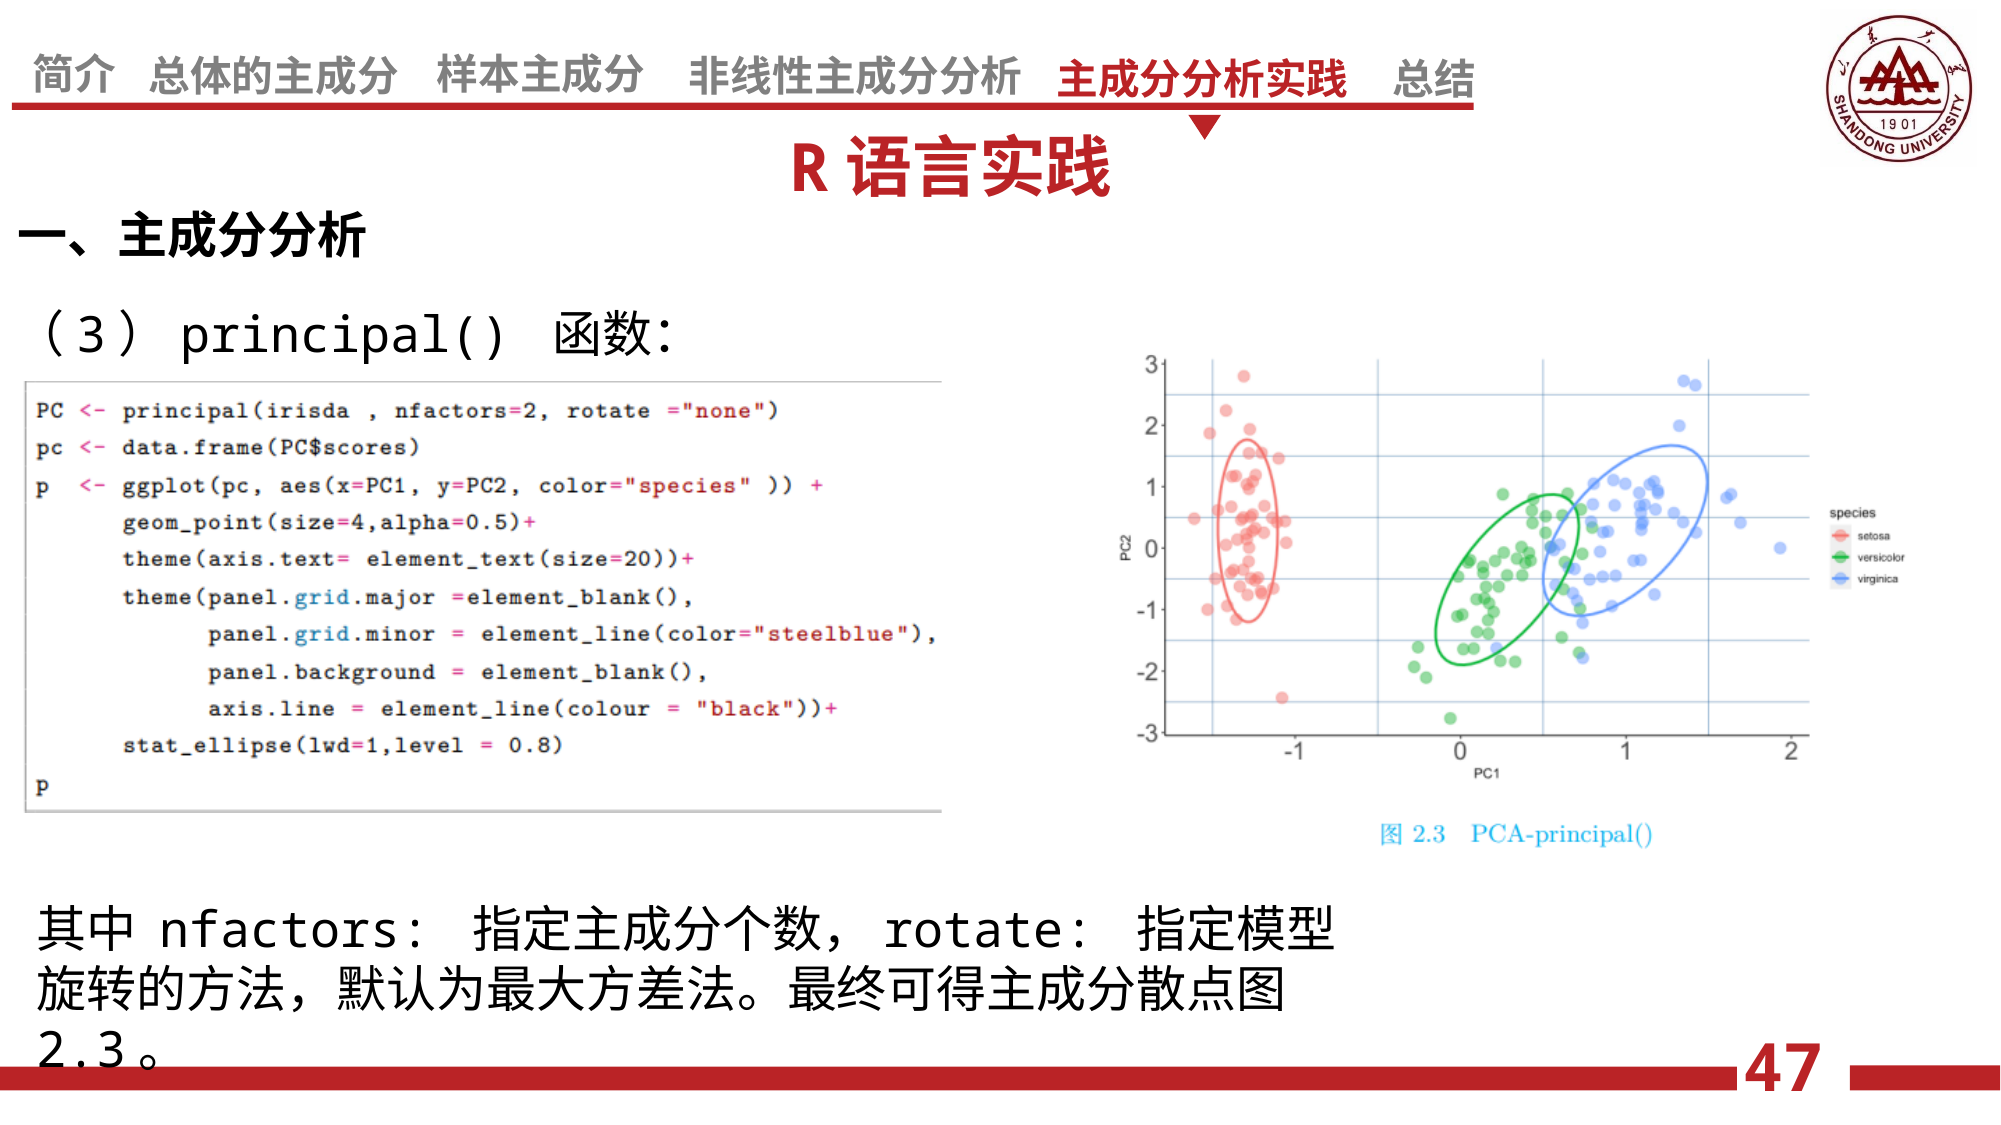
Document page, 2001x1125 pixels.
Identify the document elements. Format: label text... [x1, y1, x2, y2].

text_box （3）principal() 函数： [0, 294, 1959, 370]
text_box 一、主成分分析 [2, 195, 383, 271]
picture [21, 380, 942, 813]
picture [1103, 340, 1959, 856]
text_box 其中 nfactors: 指定主成分个数，rotate: 指定模型旋转的方法，默认为最大方差法。最终可得主成分散点图2.3。 [22, 890, 1397, 1085]
text_box R语言实践 [775, 116, 1128, 212]
picture [1820, 9, 1977, 167]
